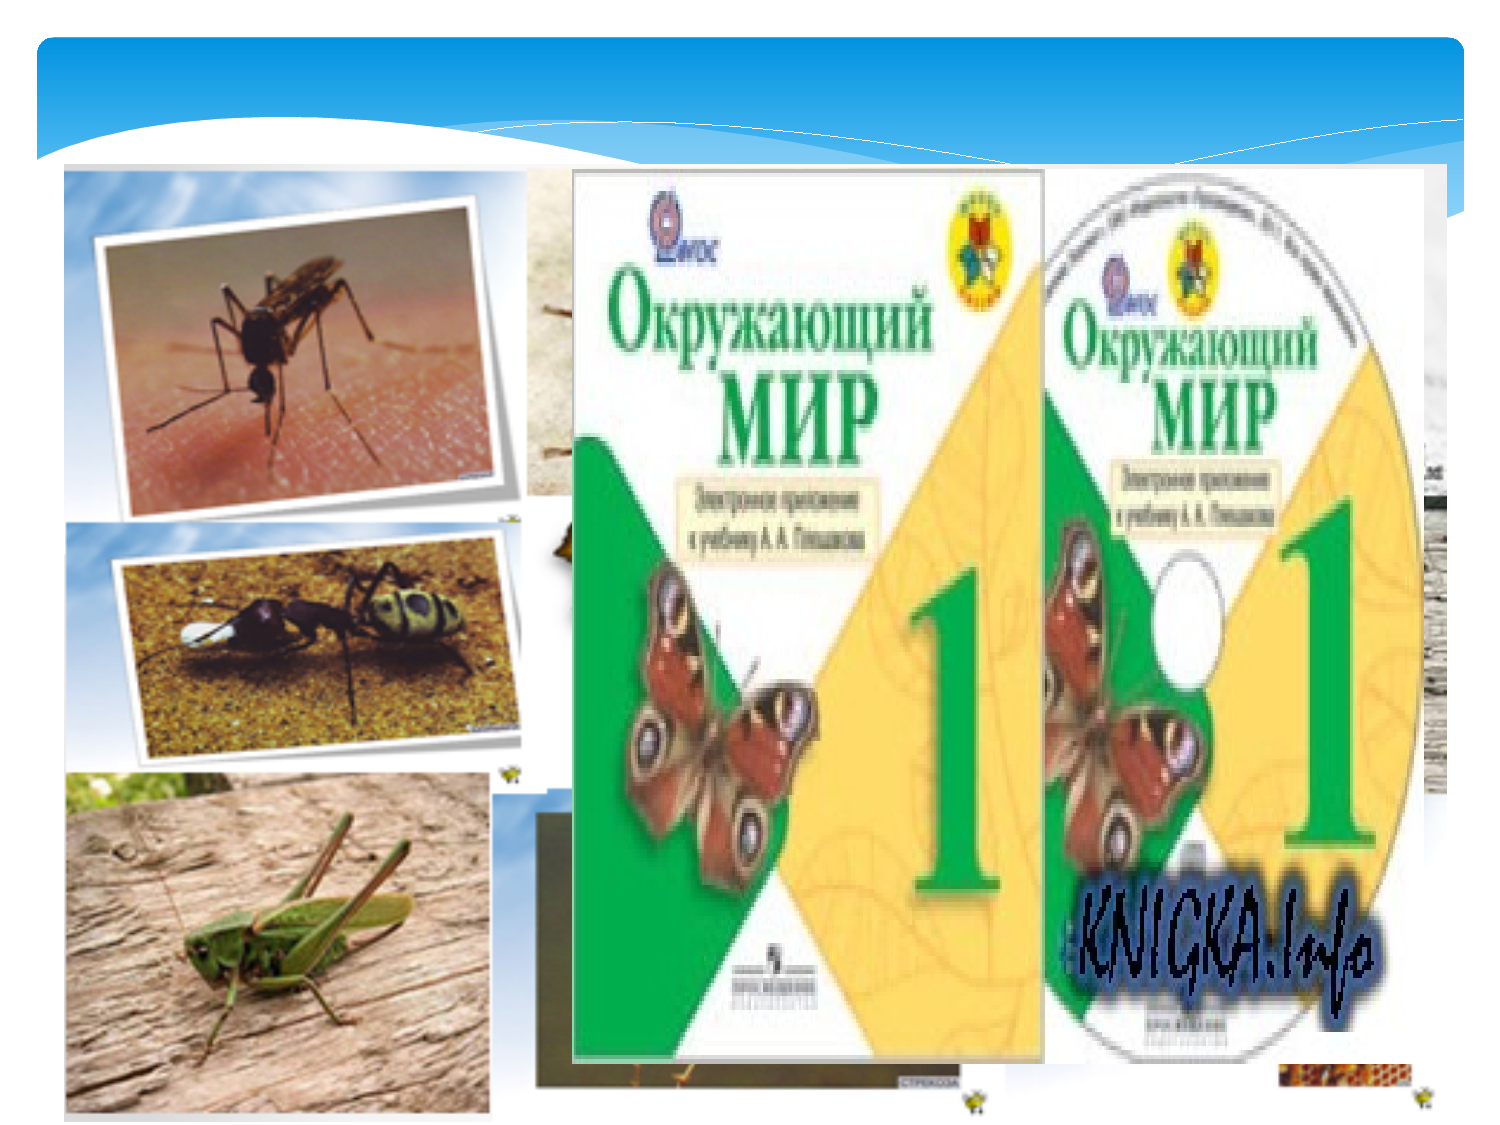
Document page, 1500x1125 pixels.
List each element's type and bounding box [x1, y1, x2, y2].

picture [64, 164, 1448, 1122]
